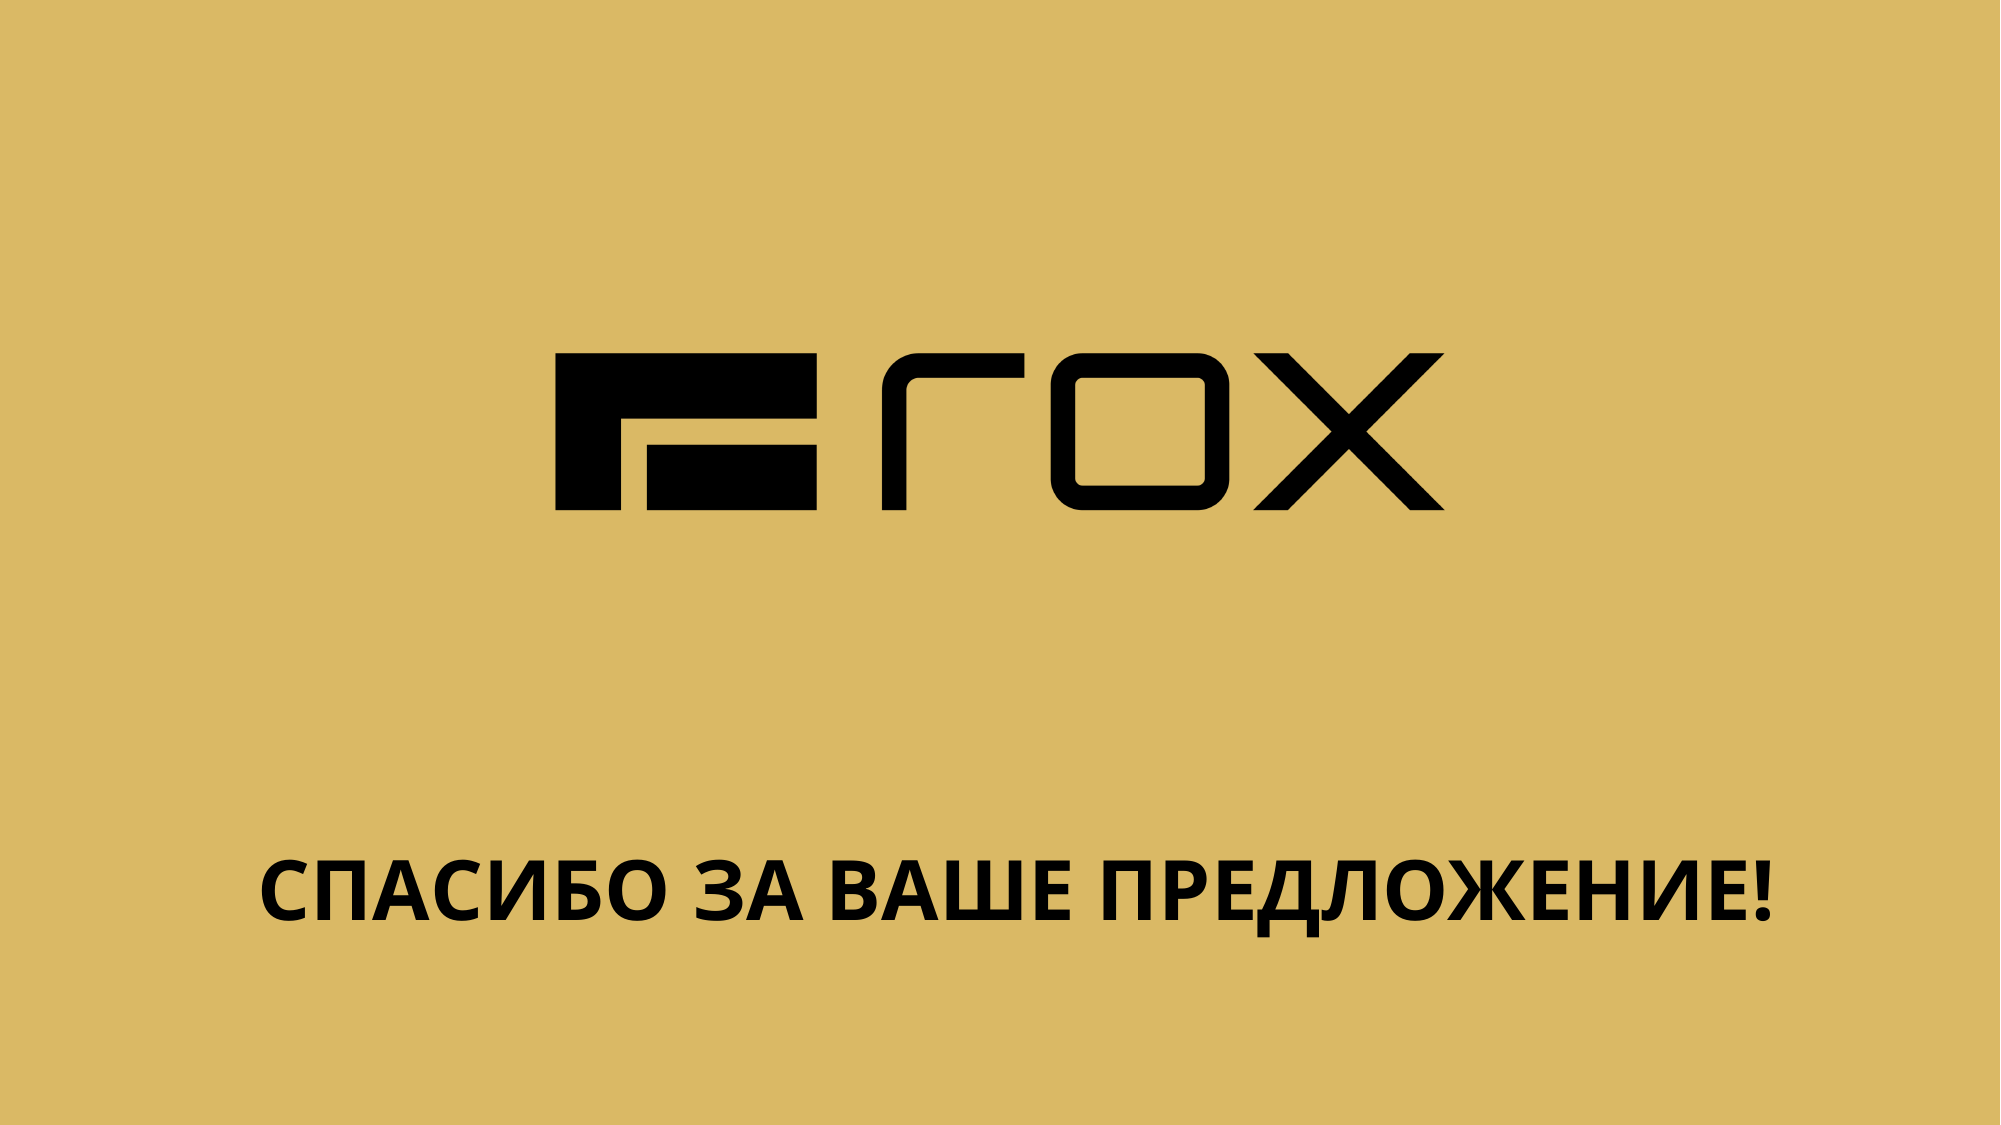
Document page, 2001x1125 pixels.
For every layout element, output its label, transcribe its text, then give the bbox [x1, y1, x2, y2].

text_box СПАСИБО ЗА ВАШЕ ПРЕДЛОЖЕНИЕ! [242, 829, 1791, 945]
picture [387, 92, 1613, 771]
